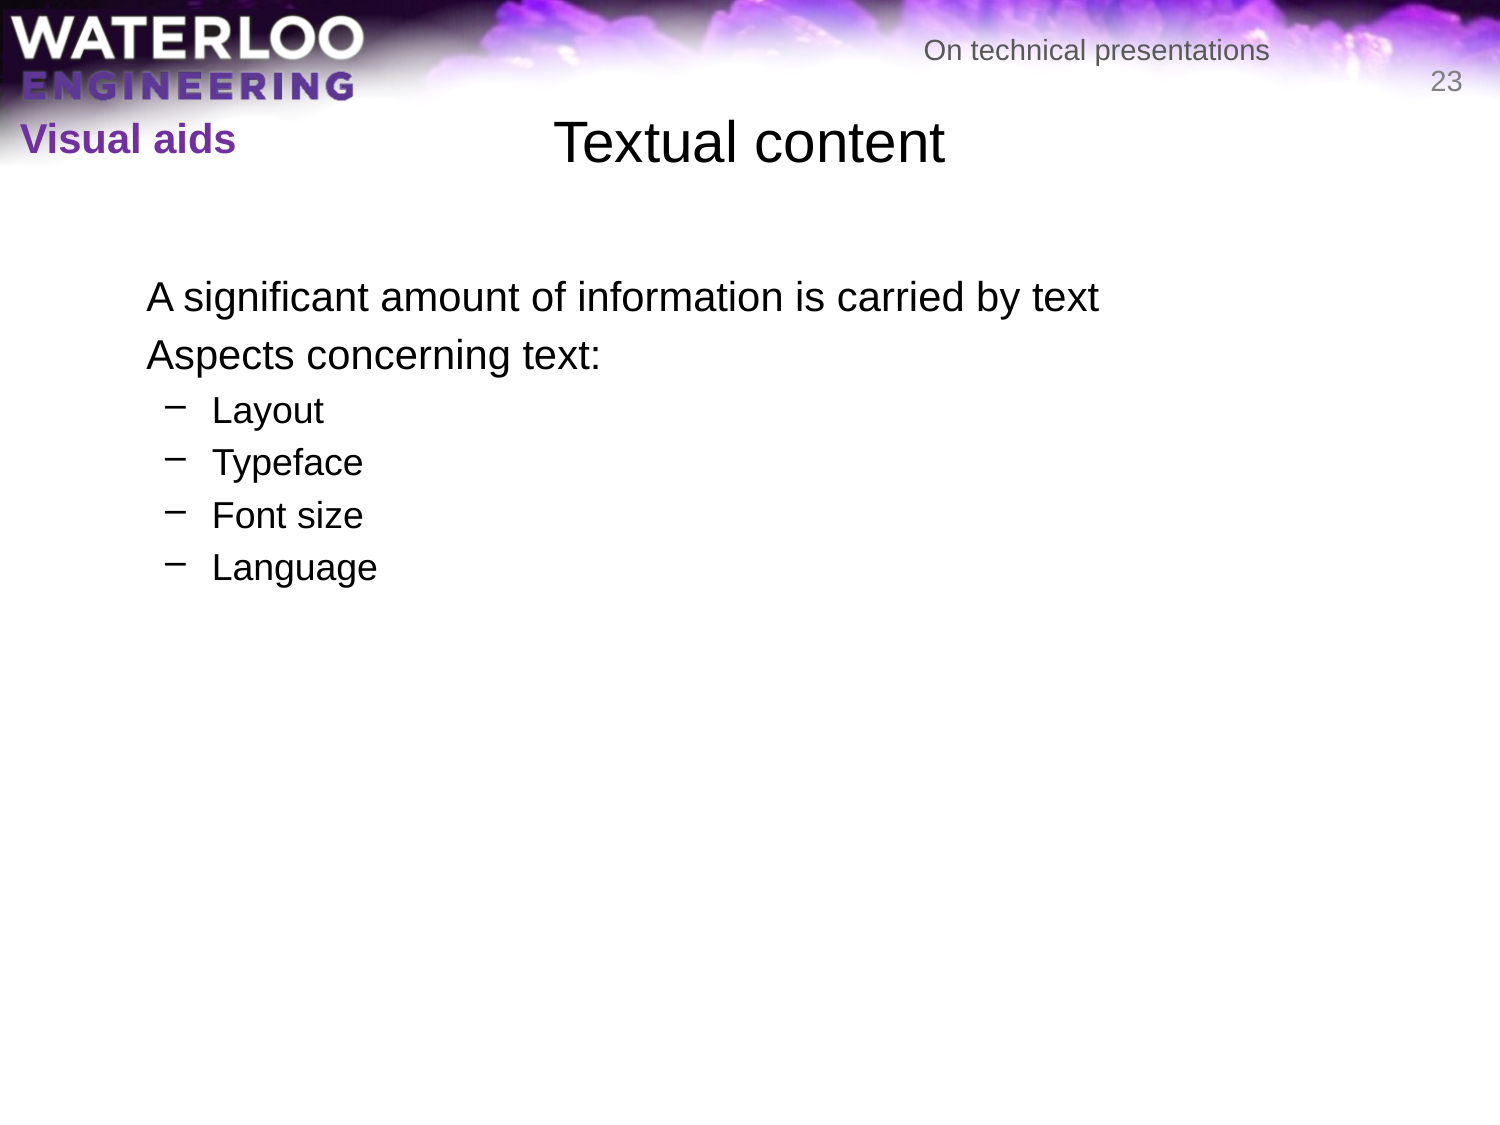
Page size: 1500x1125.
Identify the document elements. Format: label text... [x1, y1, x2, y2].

title Textual content [74, 44, 1426, 233]
picture [0, 0, 1500, 1125]
list A significant amount of information is carried by text Aspects concerning text: Layout Typeface Font size Language [74, 262, 1426, 1006]
slide_number 23 [1127, 54, 1479, 134]
text_box Visual aids [4, 104, 252, 169]
